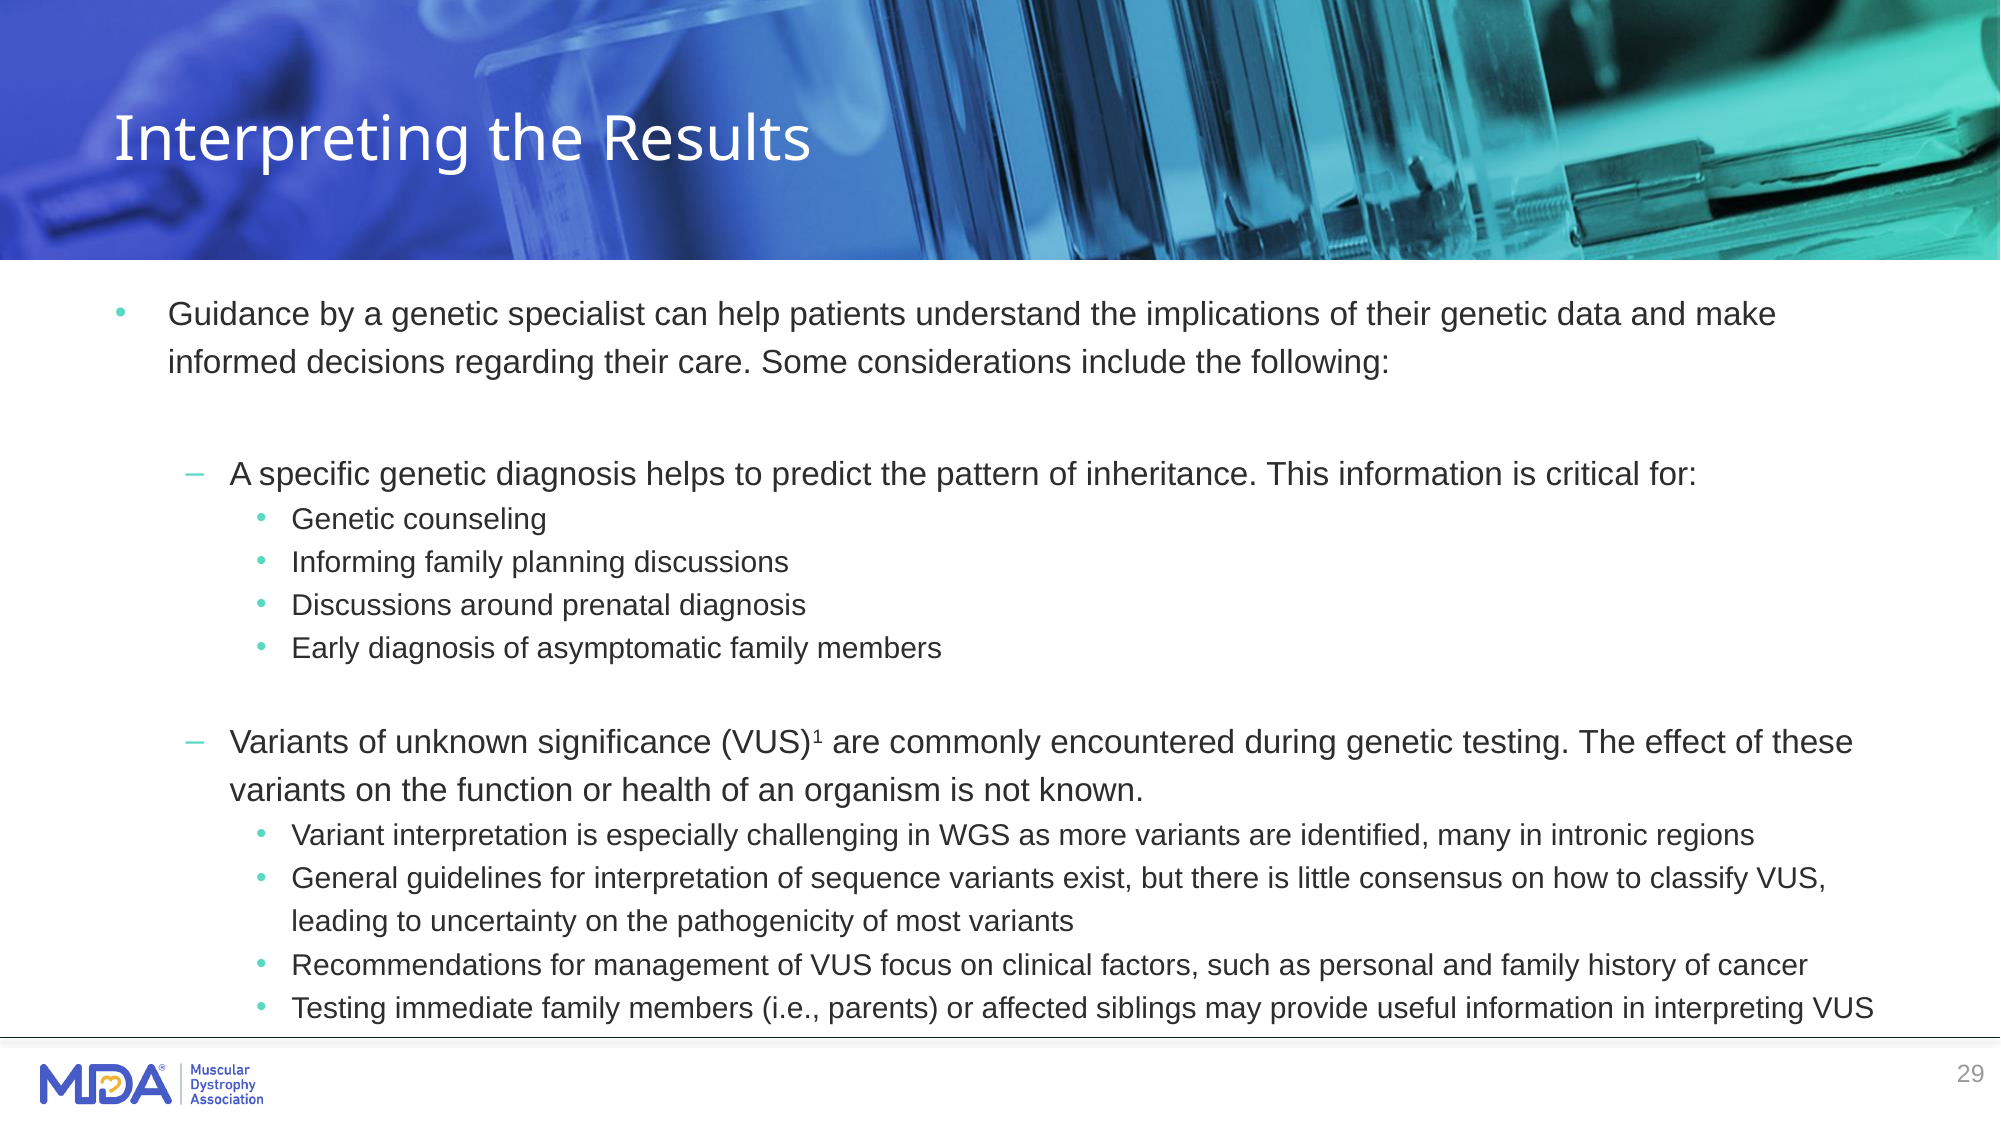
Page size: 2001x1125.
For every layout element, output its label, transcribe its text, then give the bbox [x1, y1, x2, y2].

title Interpreting the Results [99, 62, 1900, 209]
list Guidance by a genetic specialist can help patients understand the implications of their genetic data and make informed decisions regarding their care. Some considerations include the following: A specific genetic diagnosis helps to predict the pattern of inheritance. This information is critical for: Genetic counseling Informing family planning discussions Discussions around prenatal diagnosis Early diagnosis of asymptomatic family members Variants of unknown significance (VUS)1 are commonly encountered during genetic testing. The effect of these variants on the function or health of an organism is not known. Variant interpretation is especially challenging in WGS as more variants are identified, many in intronic regions General guidelines for interpretation of sequence variants exist, but there is little consensus on how to classify VUS, leading to uncertainty on the pathogenicity of most variants Recommendations for management of VUS focus on clinical factors, such as personal and family history of cancer Testing immediate family members (i.e., parents) or affected siblings may provide useful information in interpreting VUS [99, 276, 1900, 1043]
picture [0, 0, 2000, 260]
slide_number 29 [1533, 1042, 2000, 1103]
picture [40, 1063, 263, 1105]
